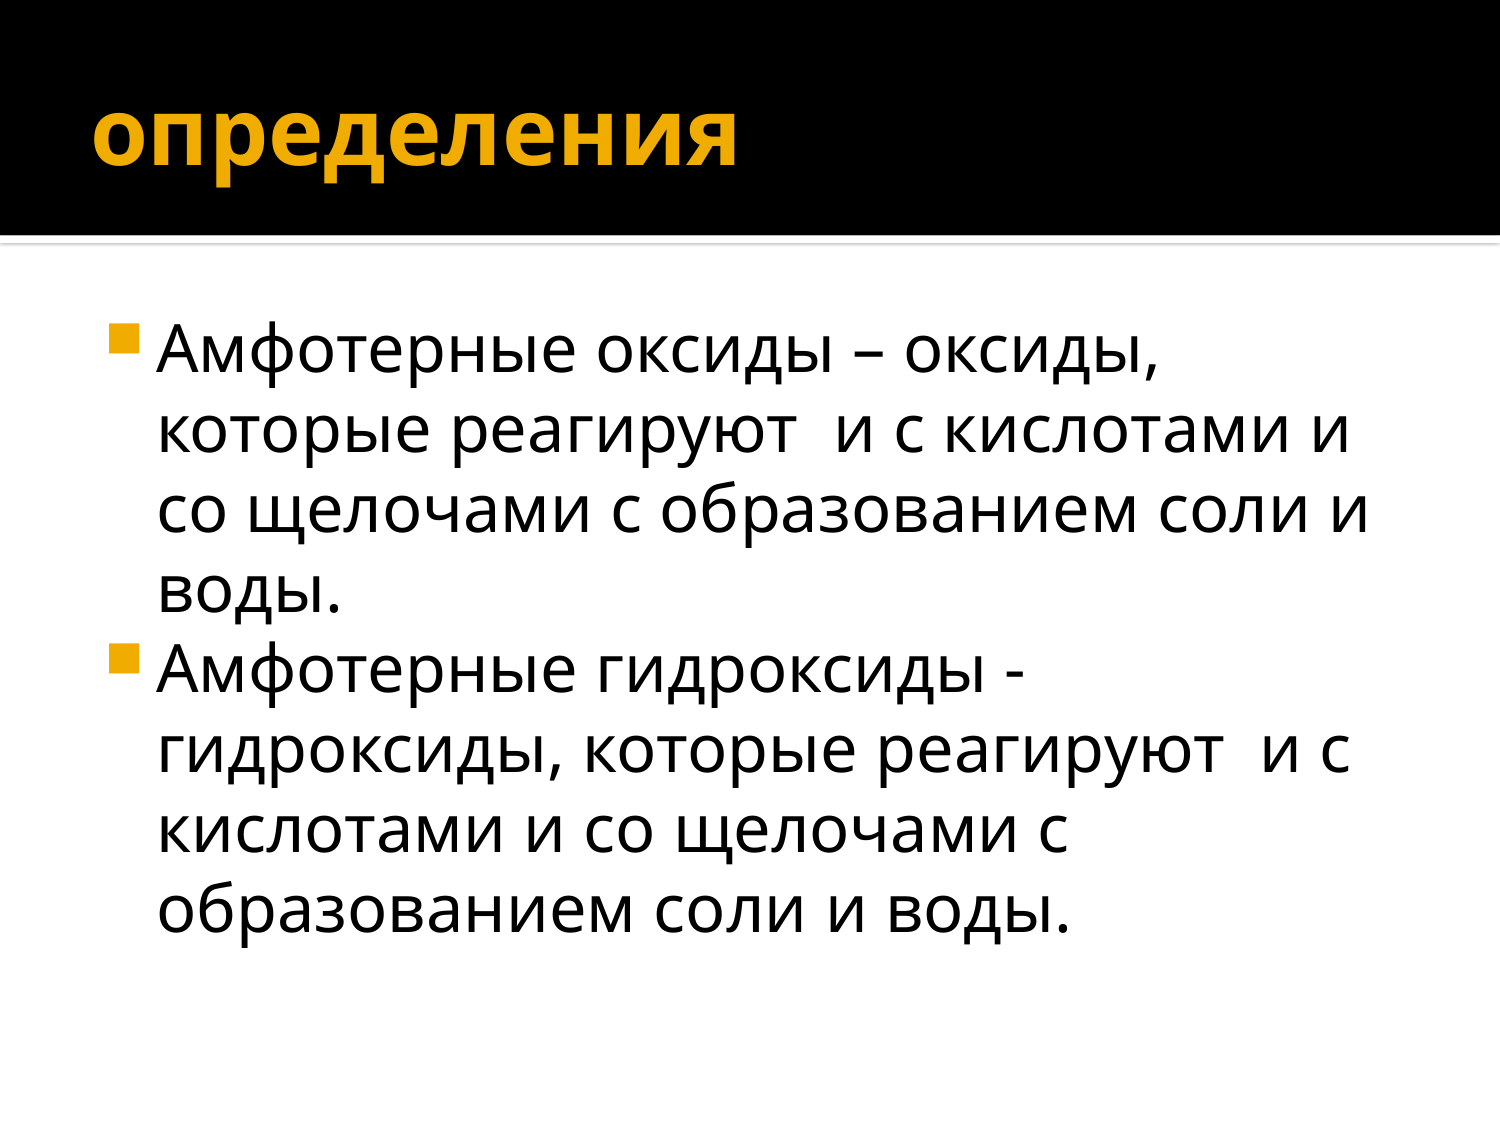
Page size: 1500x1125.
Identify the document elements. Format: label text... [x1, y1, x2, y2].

list Амфотерные оксиды – оксиды, которые реагируют и с кислотами и со щелочами с образованием соли и воды. Амфотерные гидроксиды - гидроксиды, которые реагируют и с кислотами и со щелочами с образованием соли и воды. [75, 291, 1425, 1050]
title определения [75, 25, 1425, 231]
